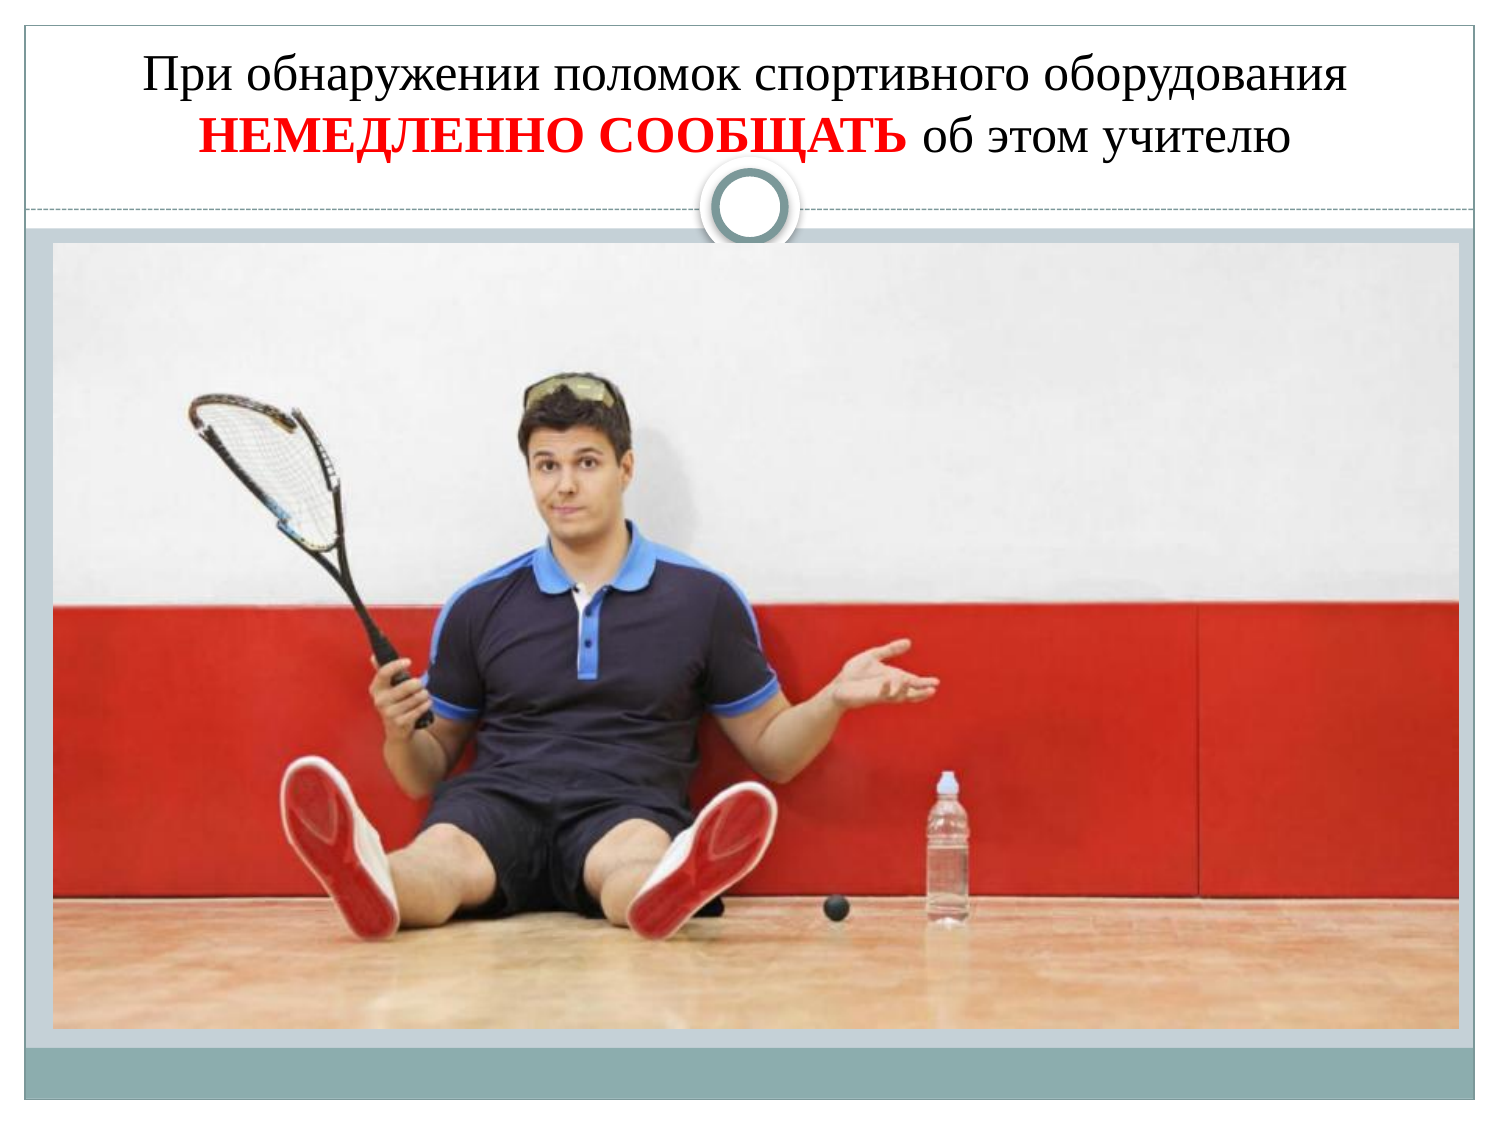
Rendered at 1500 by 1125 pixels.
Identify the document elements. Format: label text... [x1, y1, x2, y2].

title При обнаружении поломок спортивного оборудования НЕМЕДЛЕННО СООБЩАТЬ об этом учителю [70, 30, 1421, 170]
picture [52, 243, 1459, 1029]
